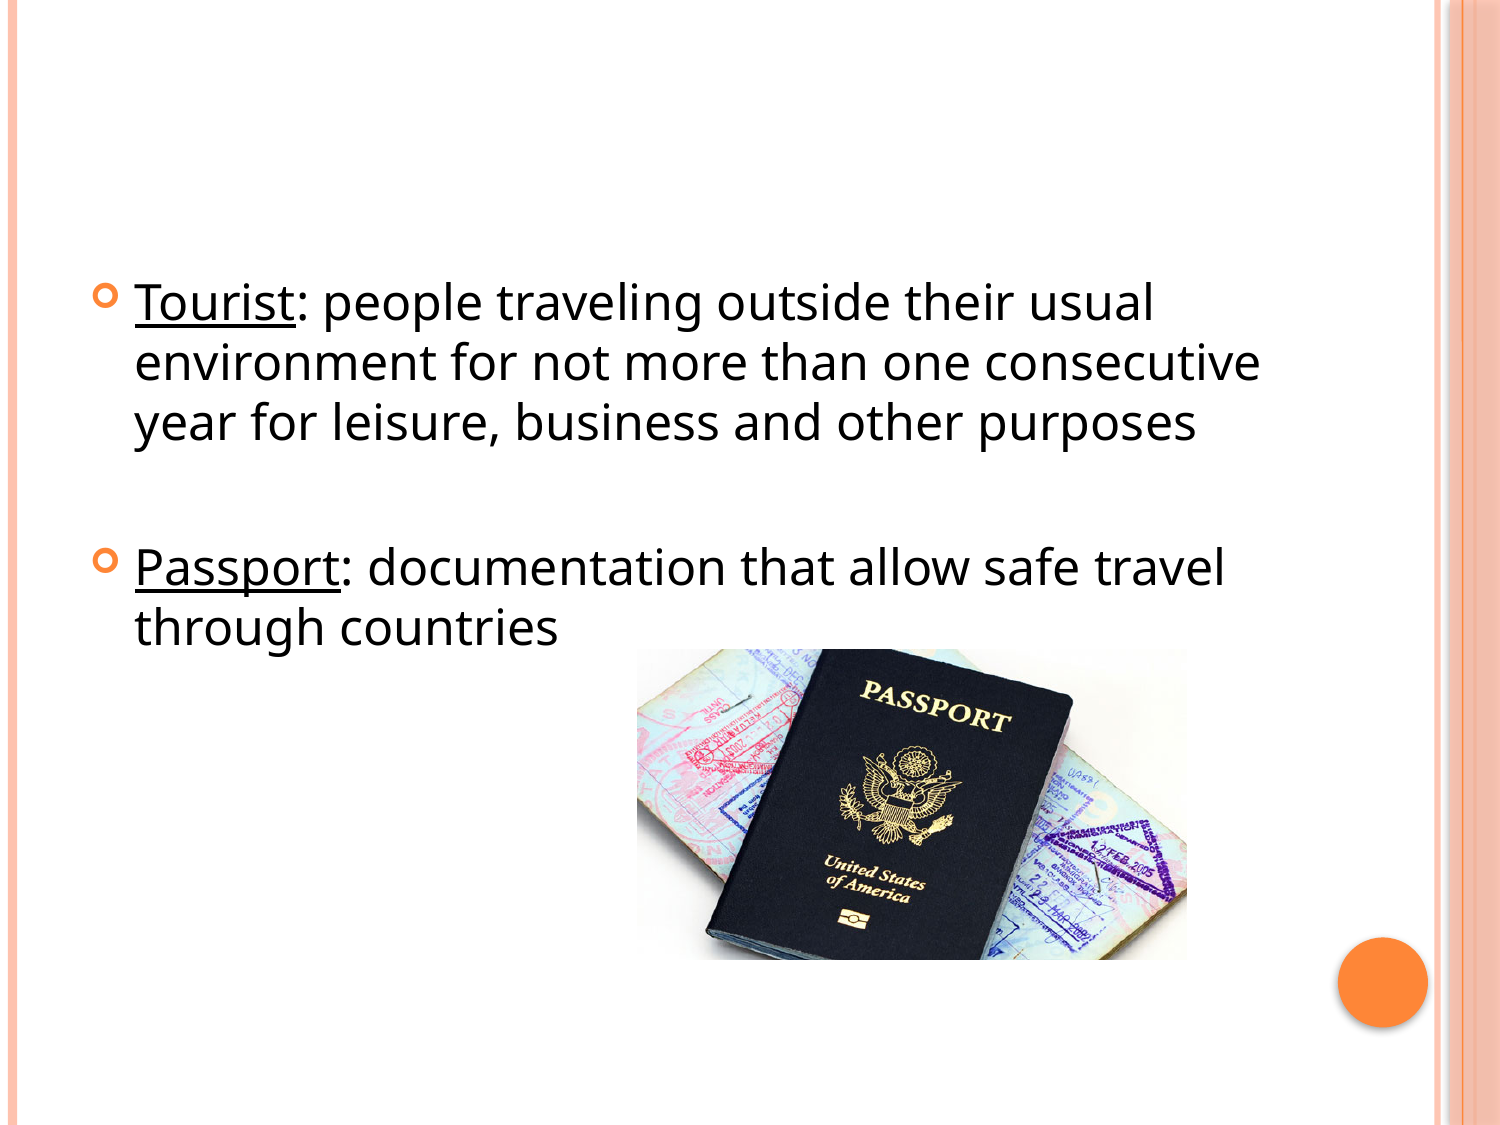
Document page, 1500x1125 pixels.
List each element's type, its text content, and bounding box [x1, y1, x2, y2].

list Tourist: people traveling outside their usual environment for not more than one consecutive year for leisure, business and other purposes Passport: documentation that allow safe travel through countries [75, 262, 1300, 1062]
picture [636, 649, 1188, 960]
